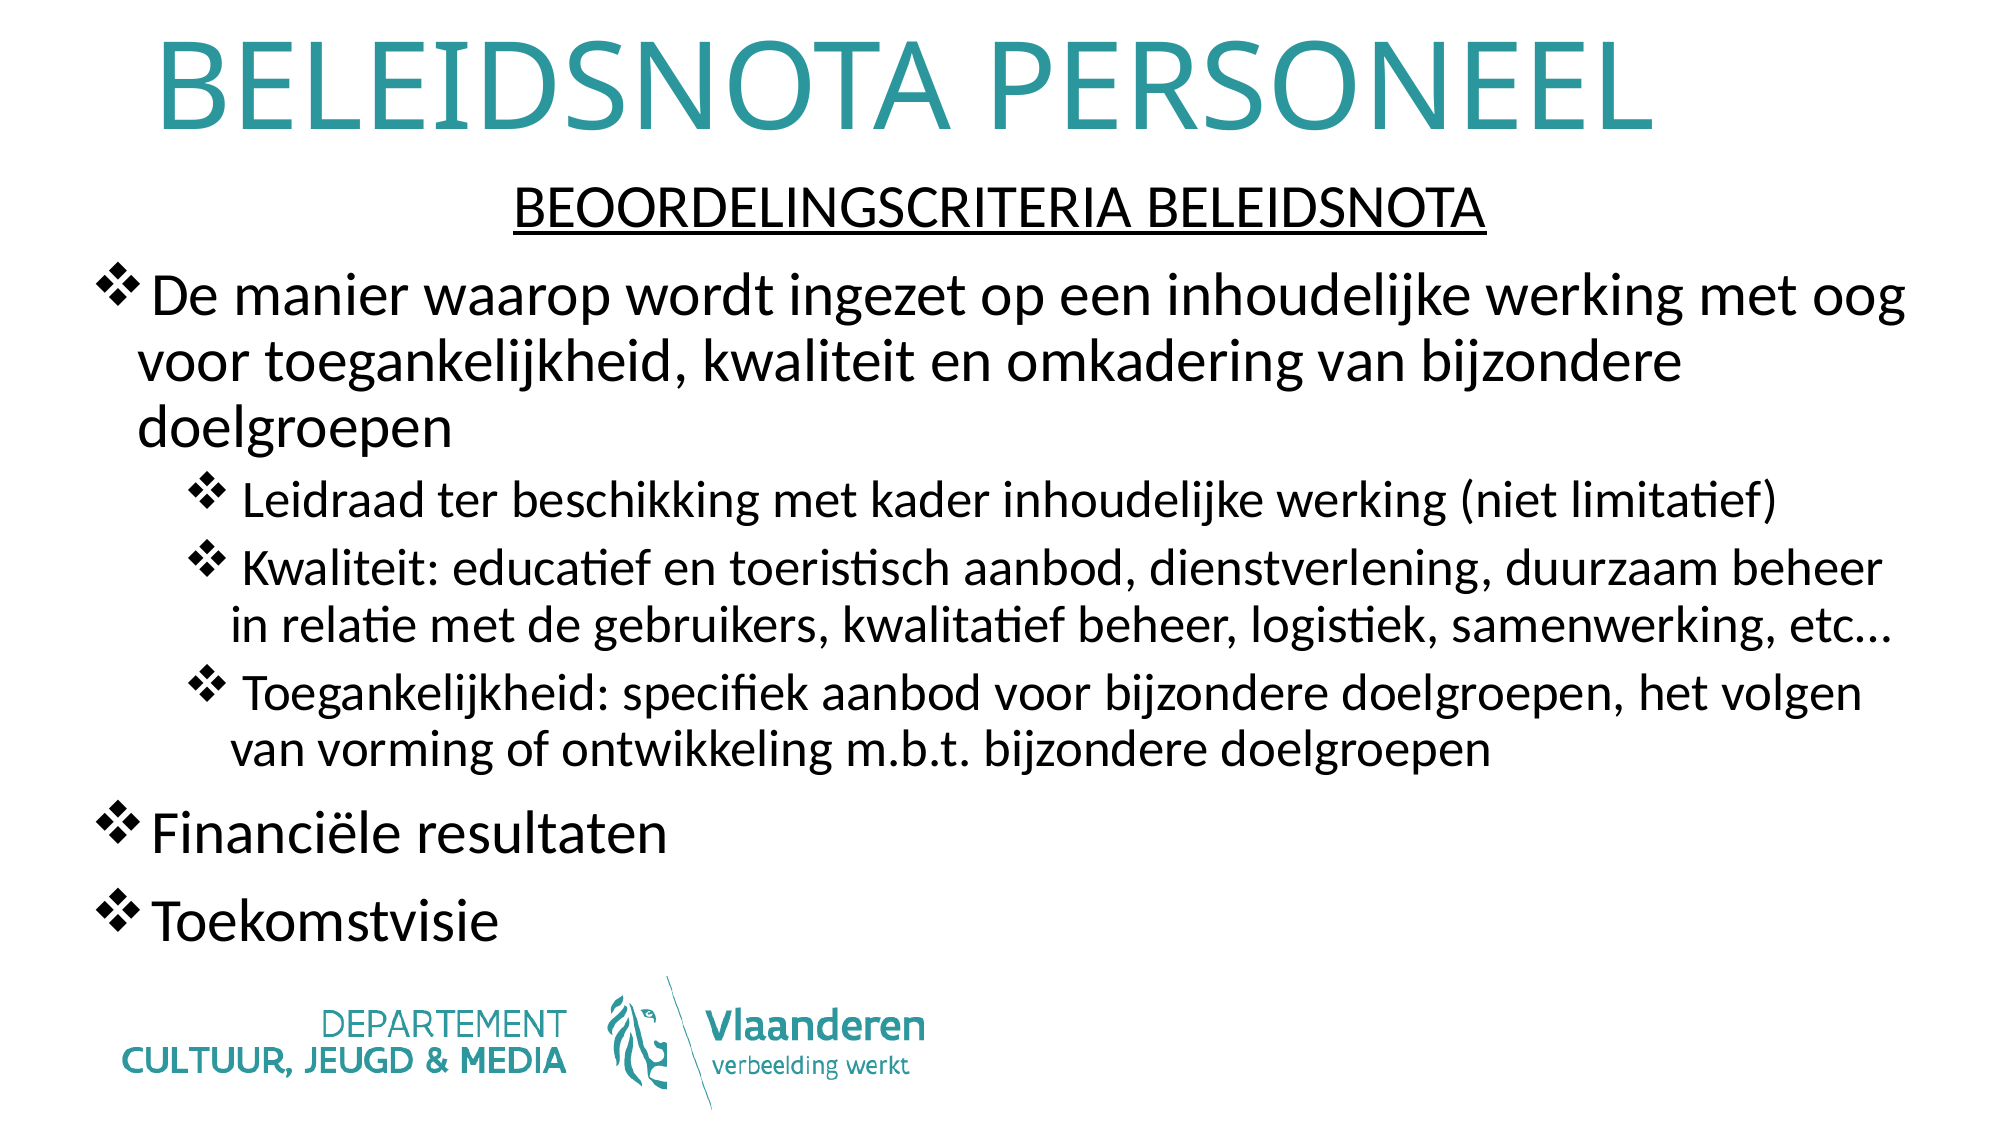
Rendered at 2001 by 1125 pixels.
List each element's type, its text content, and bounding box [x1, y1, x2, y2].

list Beoordelingscriteria beleidsnota De manier waarop wordt ingezet op een inhoudelijke werking met oog voor toegankelijkheid, kwaliteit en omkadering van bijzondere doelgroepen Leidraad ter beschikking met kader inhoudelijke werking (niet limitatief) Kwaliteit: educatief en toeristisch aanbod, dienstverlening, duurzaam beheer in relatie met de gebruikers, kwalitatief beheer, logistiek, samenwerking, etc… Toegankelijkheid: specifiek aanbod voor bijzondere doelgroepen, het volgen van vorming of ontwikkeling m.b.t. bijzondere doelgroepen Financiële resultaten Toekomstvisie [75, 166, 1925, 1029]
title BELEIDSNOTA PERSONEEL [137, 0, 1863, 166]
picture [121, 1029, 924, 1110]
